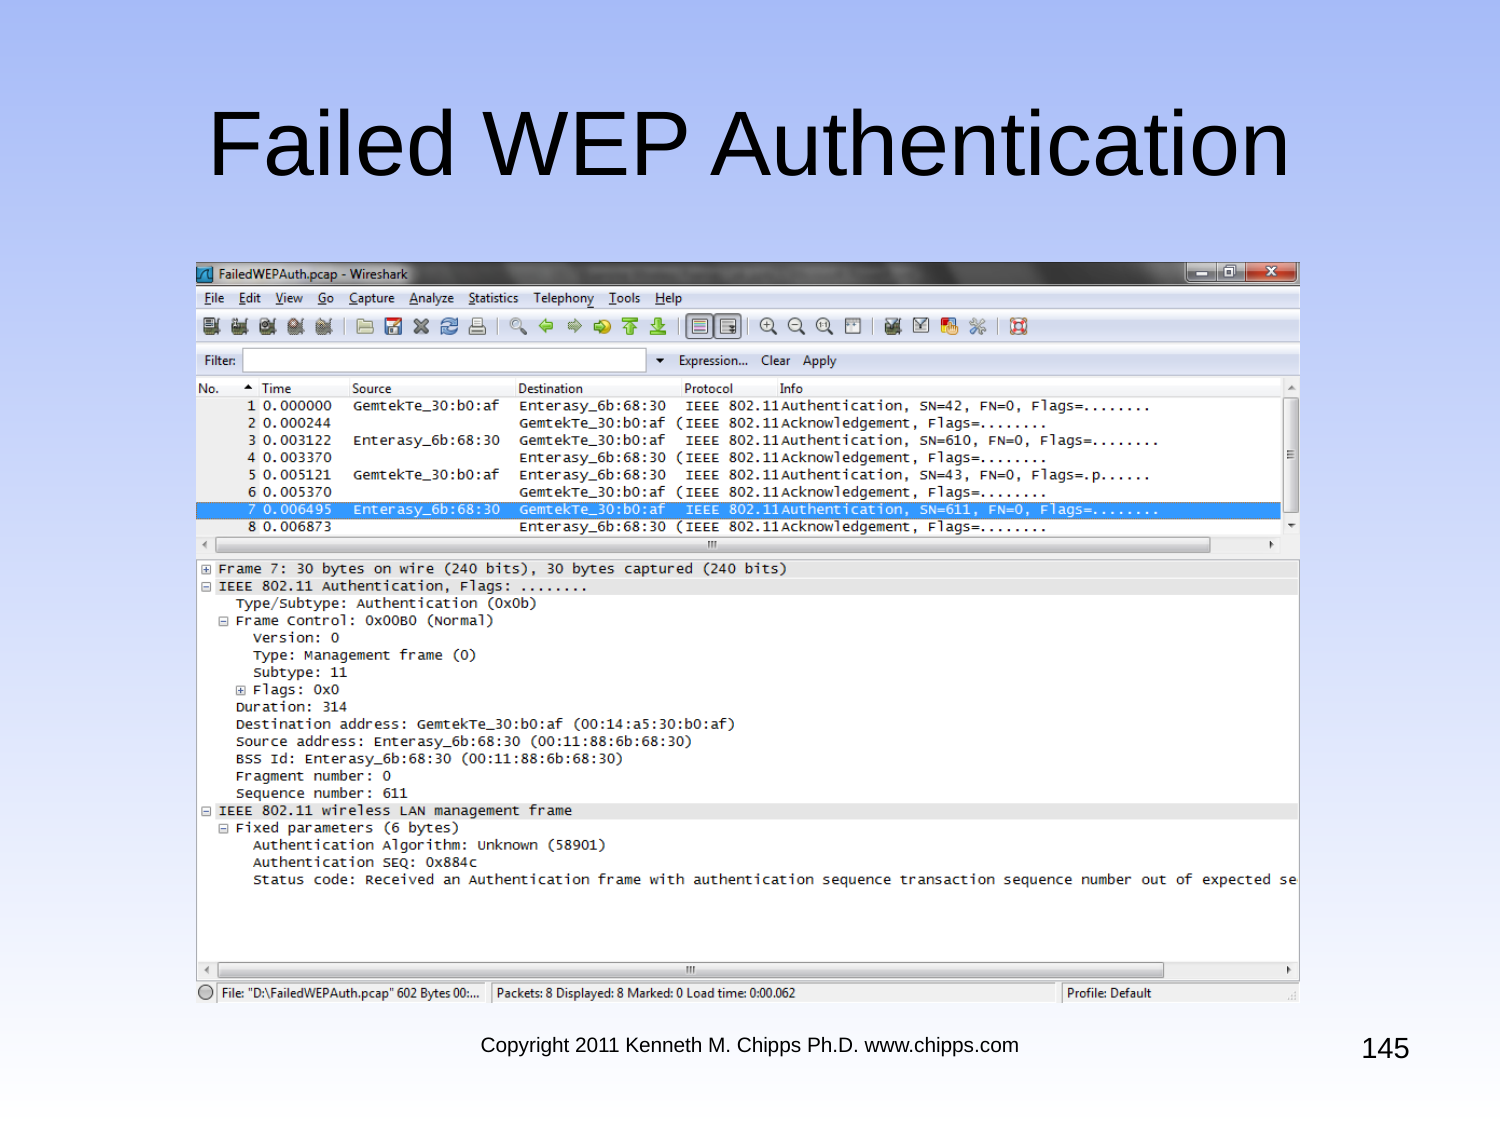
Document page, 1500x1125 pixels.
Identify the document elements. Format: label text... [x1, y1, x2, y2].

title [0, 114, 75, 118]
footer Copyright 2011 Kenneth M. Chipps Ph.D. www.chipps.com [449, 1024, 1051, 1103]
title Failed WEP Authentication [75, 45, 1425, 233]
slide_number 145 [1074, 1021, 1426, 1101]
picture [195, 262, 1301, 1003]
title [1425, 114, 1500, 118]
